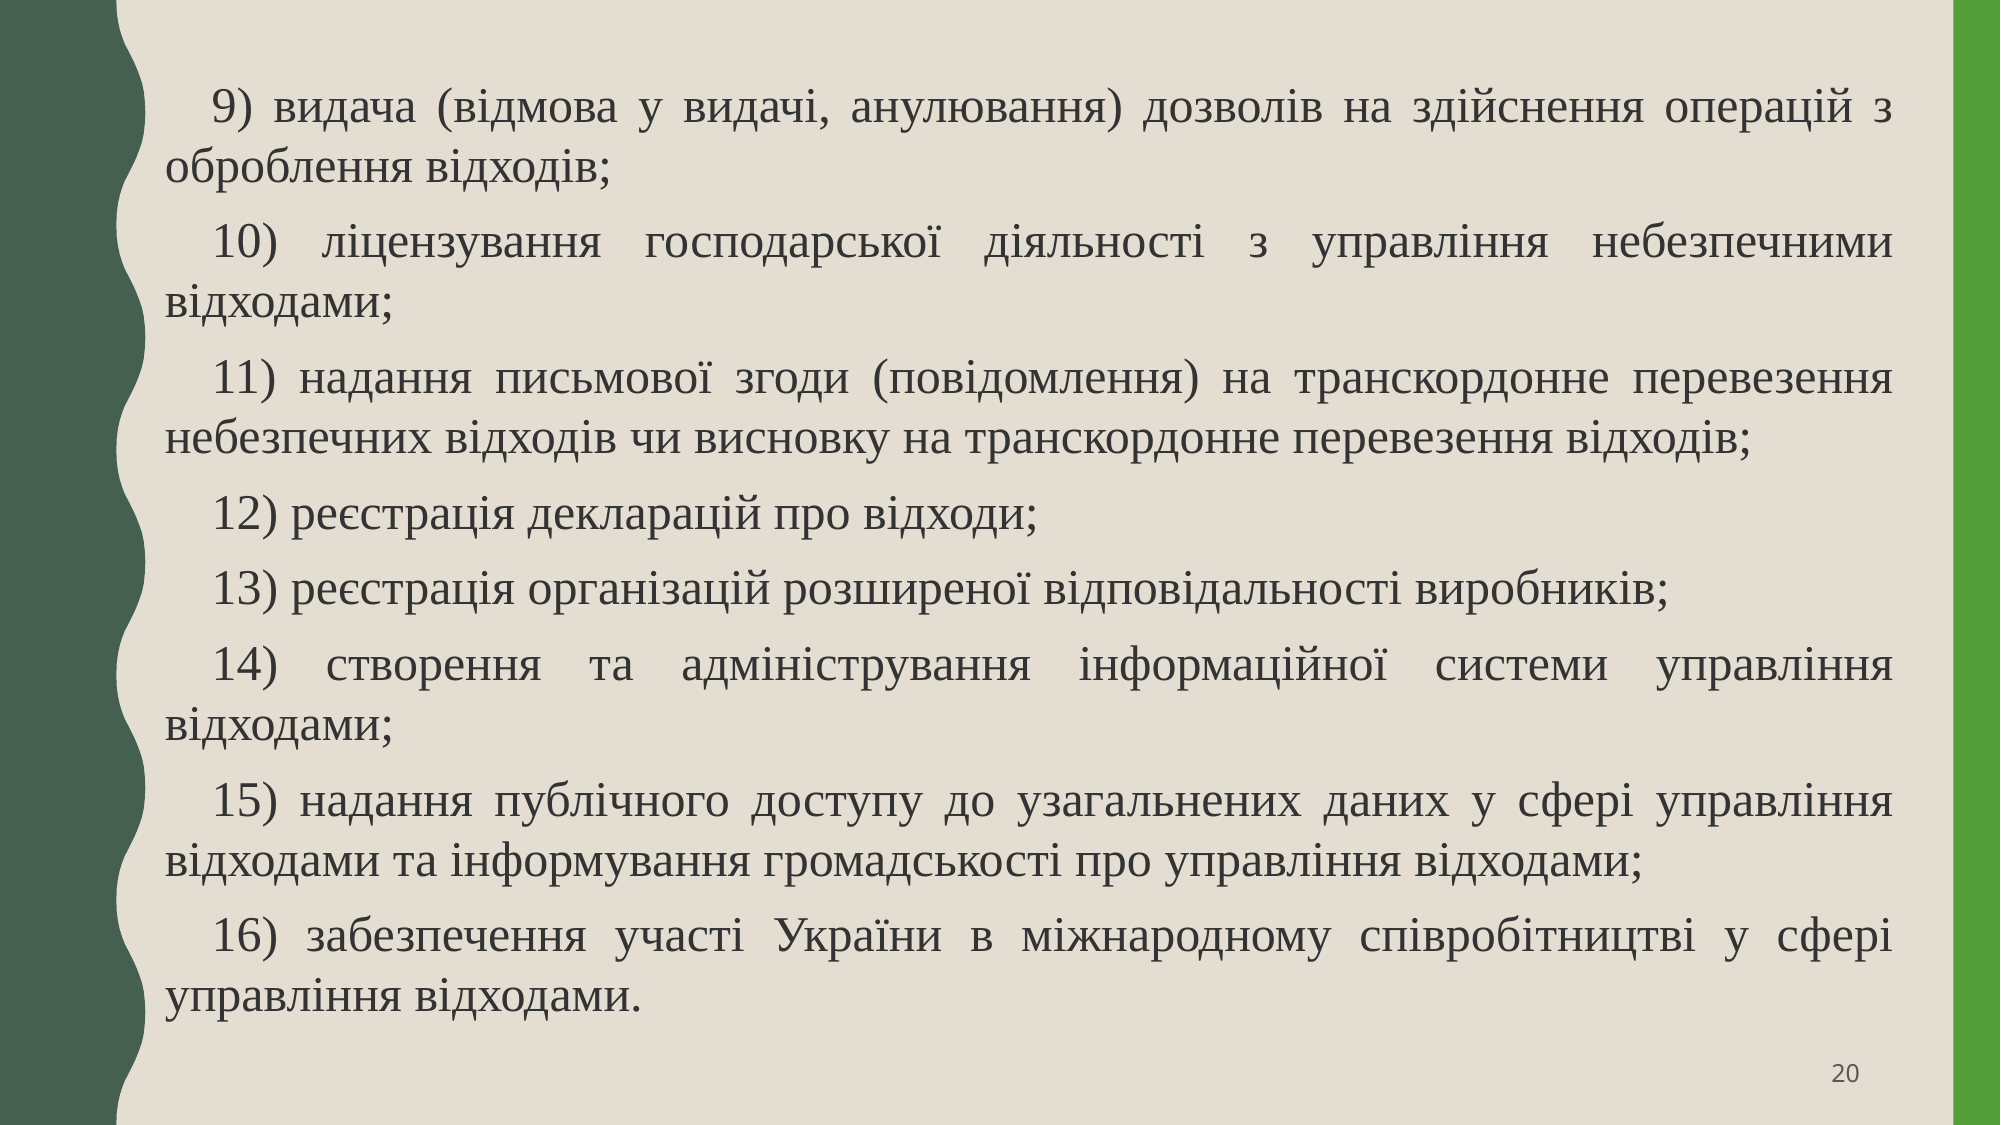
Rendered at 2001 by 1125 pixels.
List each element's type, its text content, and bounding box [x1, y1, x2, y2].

slide_number 20 [1412, 1045, 1875, 1103]
text_box 9) видача (відмова у видачі, анулювання) дозволів на здійснення операцій з оброблення відходів; 10) ліцензування господарської діяльності з управління небезпечними відходами; 11) надання письмової згоди (повідомлення) на транскордонне перевезення небезпечних відходів чи висновку на транскордонне перевезення відходів; 12) реєстрація декларацій про відходи; 13) реєстрація організацій розширеної відповідальності виробників; 14) створення та адміністрування інформаційної системи управління відходами; 15) надання публічного доступу до узагальнених даних у сфері управління відходами та інформування громадськості про управління відходами; 16) забезпечення участі України в міжнародному співробітництві у сфері управління відходами. [150, 64, 1909, 1029]
